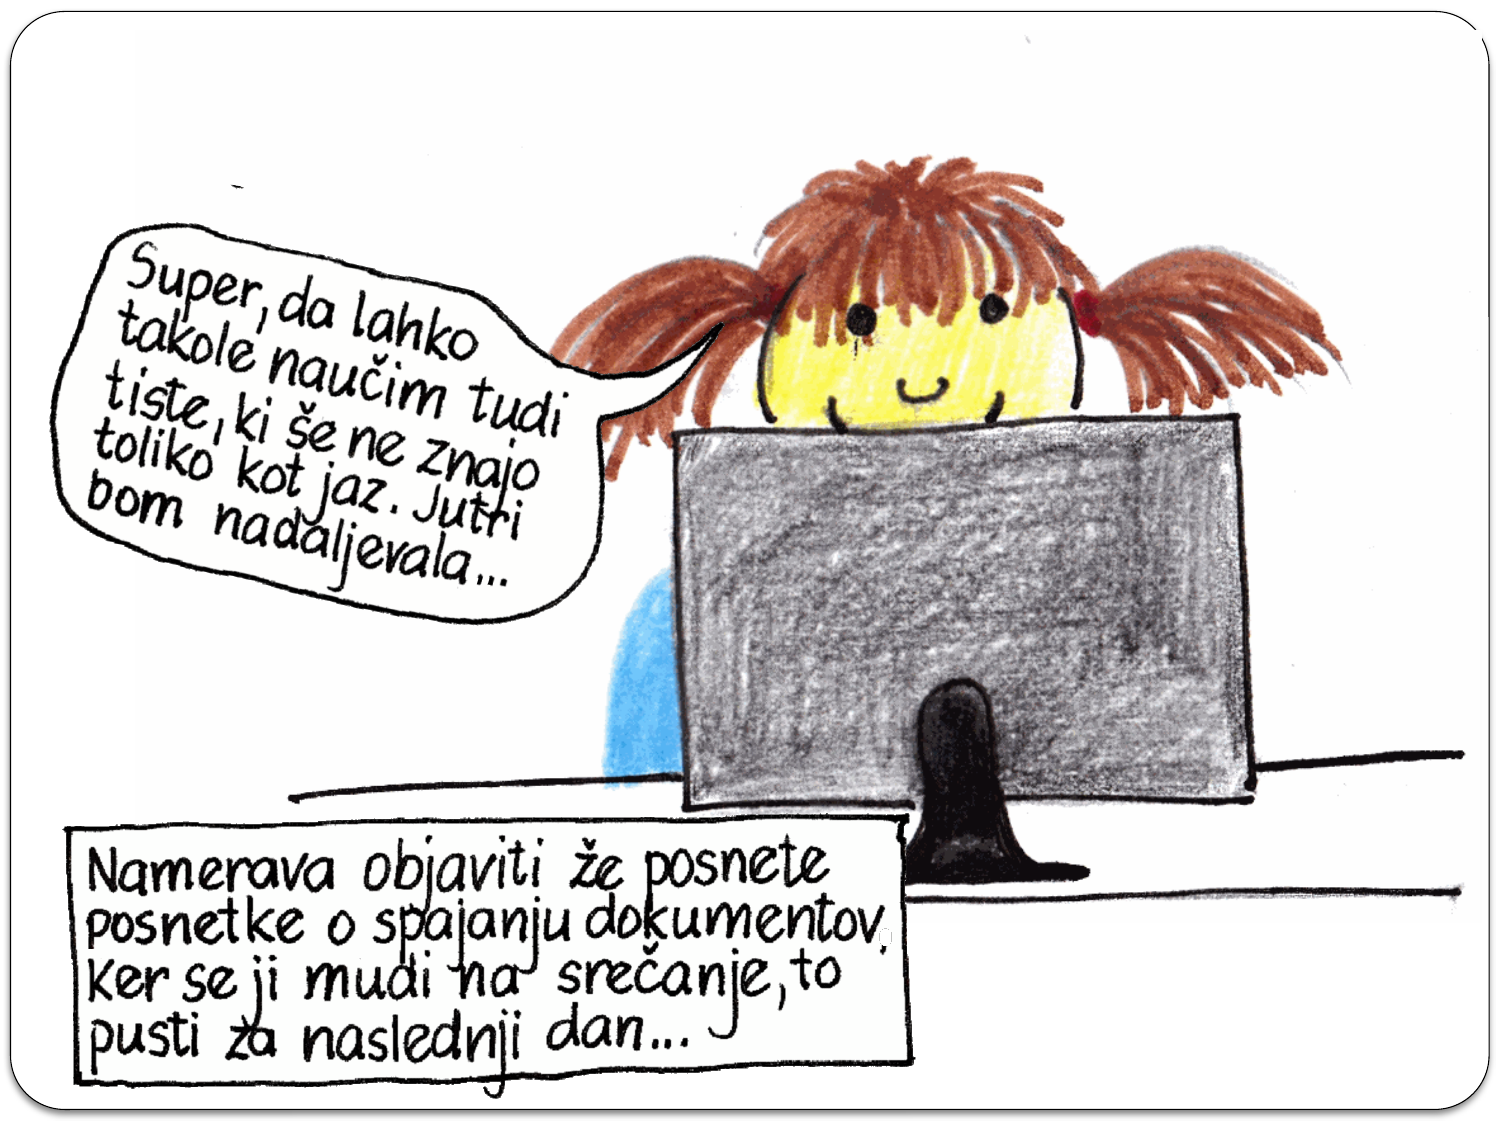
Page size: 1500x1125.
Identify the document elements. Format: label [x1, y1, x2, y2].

picture [40, 800, 939, 1122]
picture [0, 149, 709, 621]
list [135, 30, 1482, 923]
